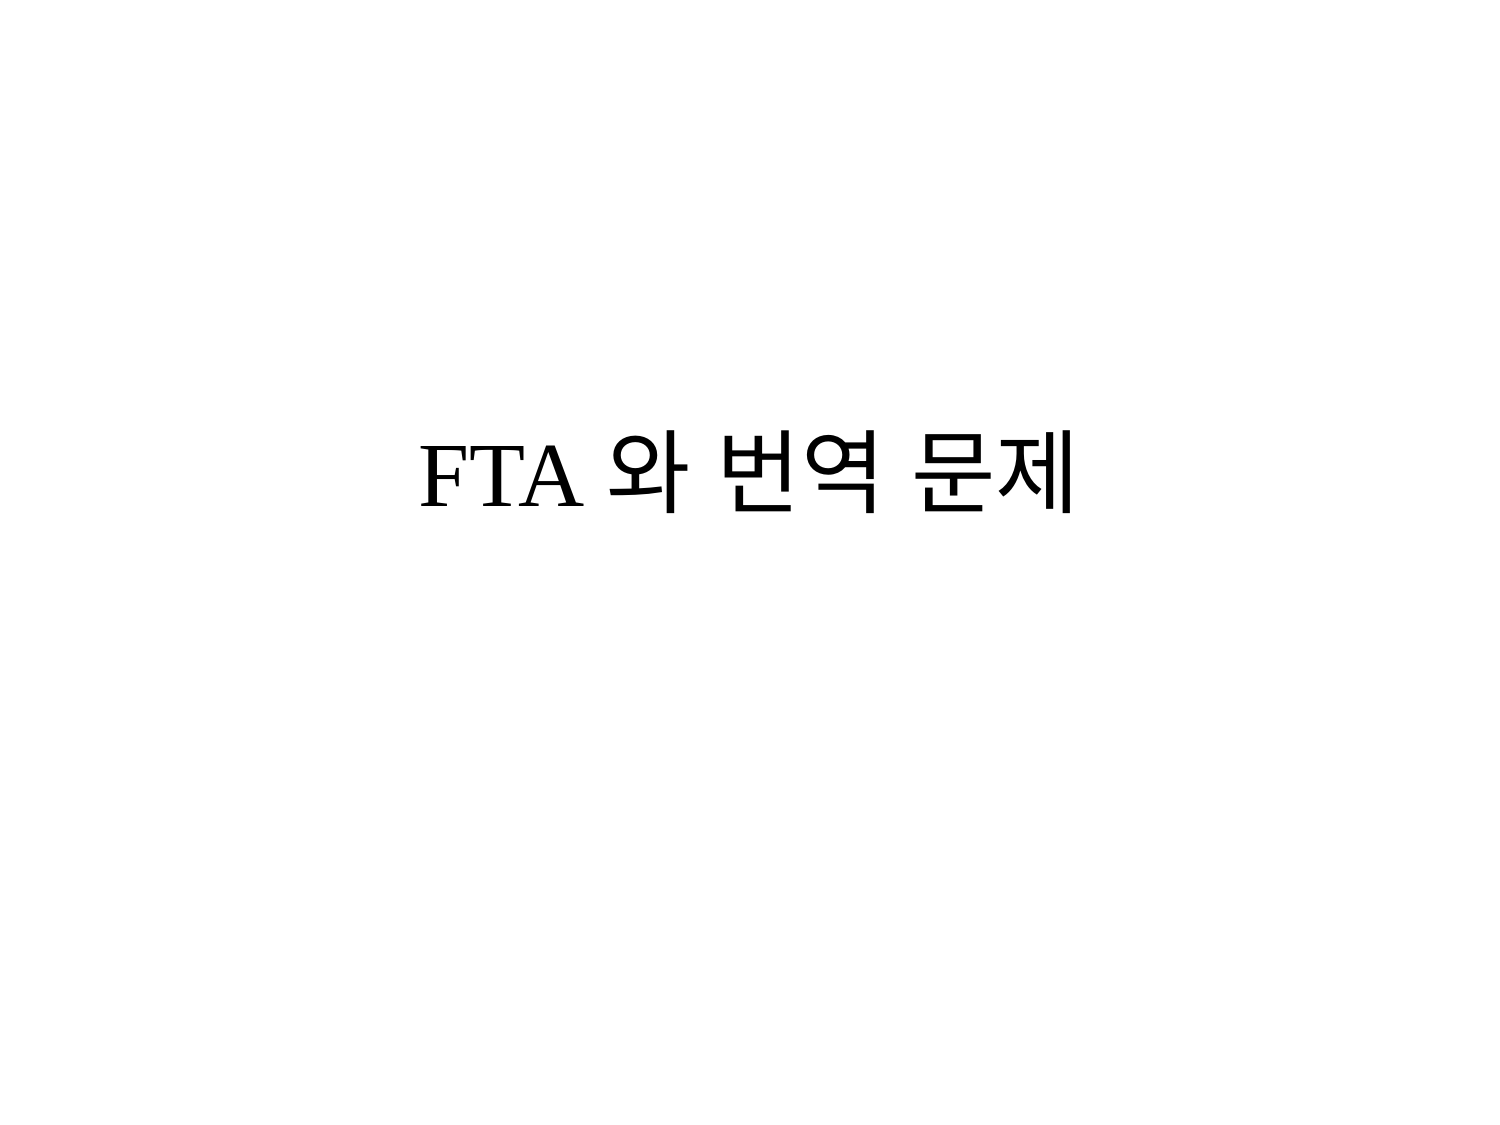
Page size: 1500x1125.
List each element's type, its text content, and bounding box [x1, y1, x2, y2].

title FTA와 번역 문제 [112, 349, 1388, 591]
